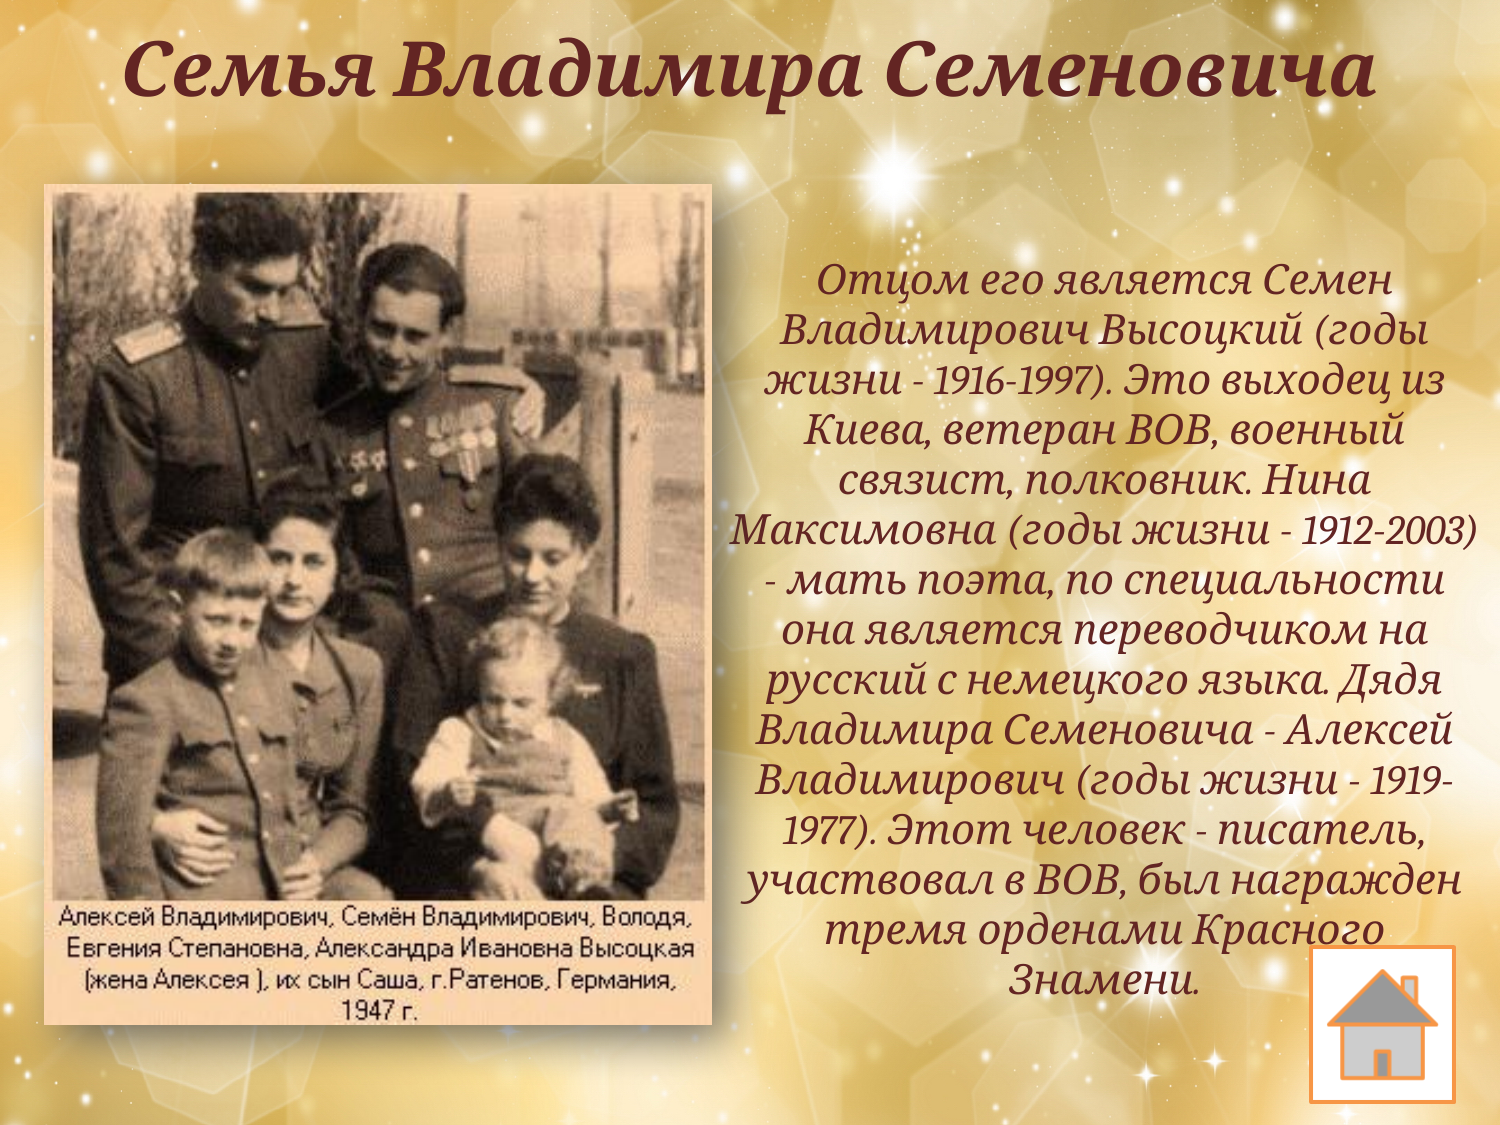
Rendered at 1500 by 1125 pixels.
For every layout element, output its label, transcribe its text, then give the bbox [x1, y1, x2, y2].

picture [0, 0, 1500, 1125]
text_box Отцом его является Семен Владимирович Высоцкий (годы жизни - 1916-1997). Это выходец из Киева, ветеран ВОВ, военный связист, полковник. Нина Максимовна (годы жизни - 1912-2003) - мать поэта, по специальности она является переводчиком на русский с немецкого языка. Дядя Владимира Семеновича - Алексей Владимирович (годы жизни - 1919-1977). Этот человек - писатель, участвовал в ВОВ, был награжден тремя орденами Красного Знамени. [760, 245, 1500, 1011]
title Семья Владимира Семеновича [75, 0, 1425, 160]
